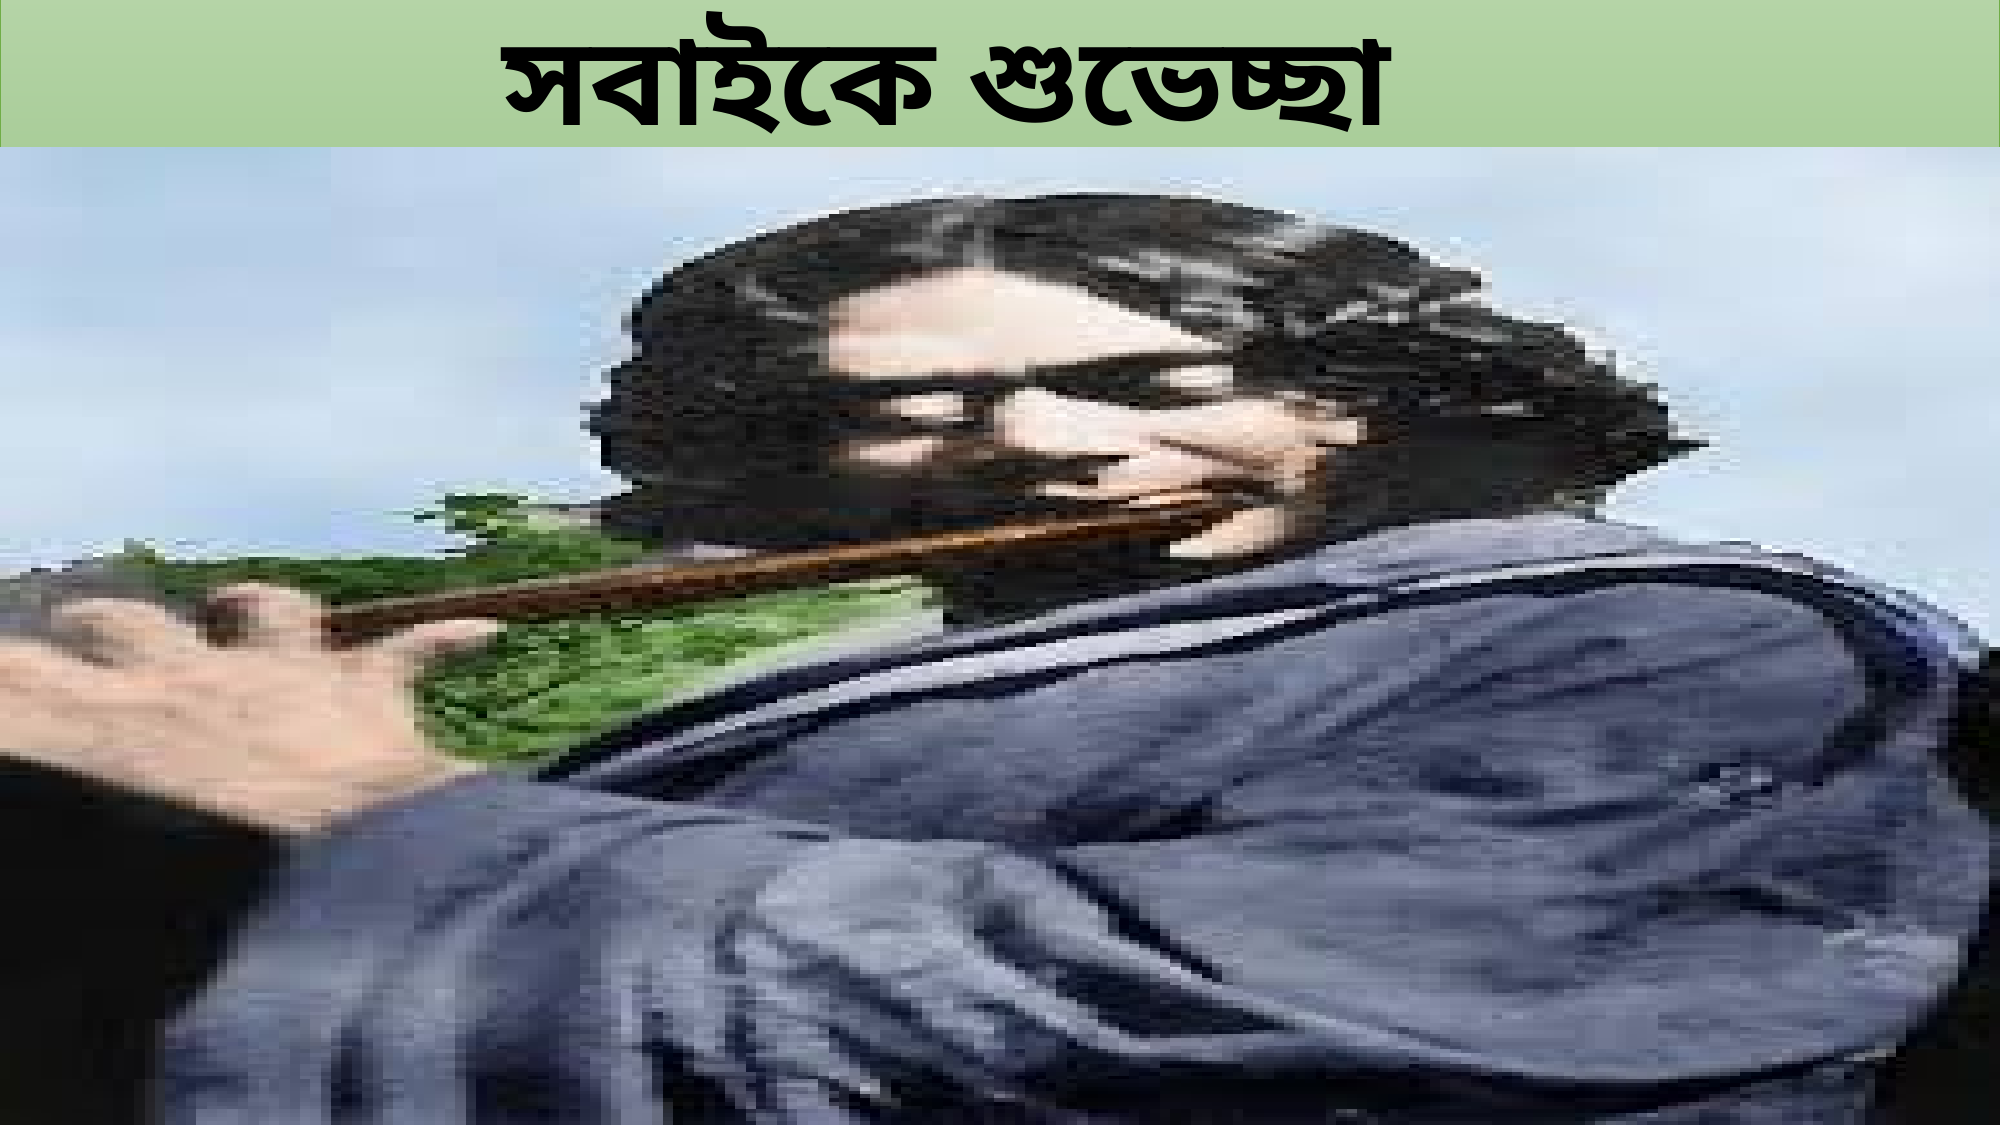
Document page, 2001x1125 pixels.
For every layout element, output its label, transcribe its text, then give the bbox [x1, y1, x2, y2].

text_box সবাইকে শুভেচ্ছা [0, 0, 2000, 147]
picture [0, 147, 2000, 1125]
